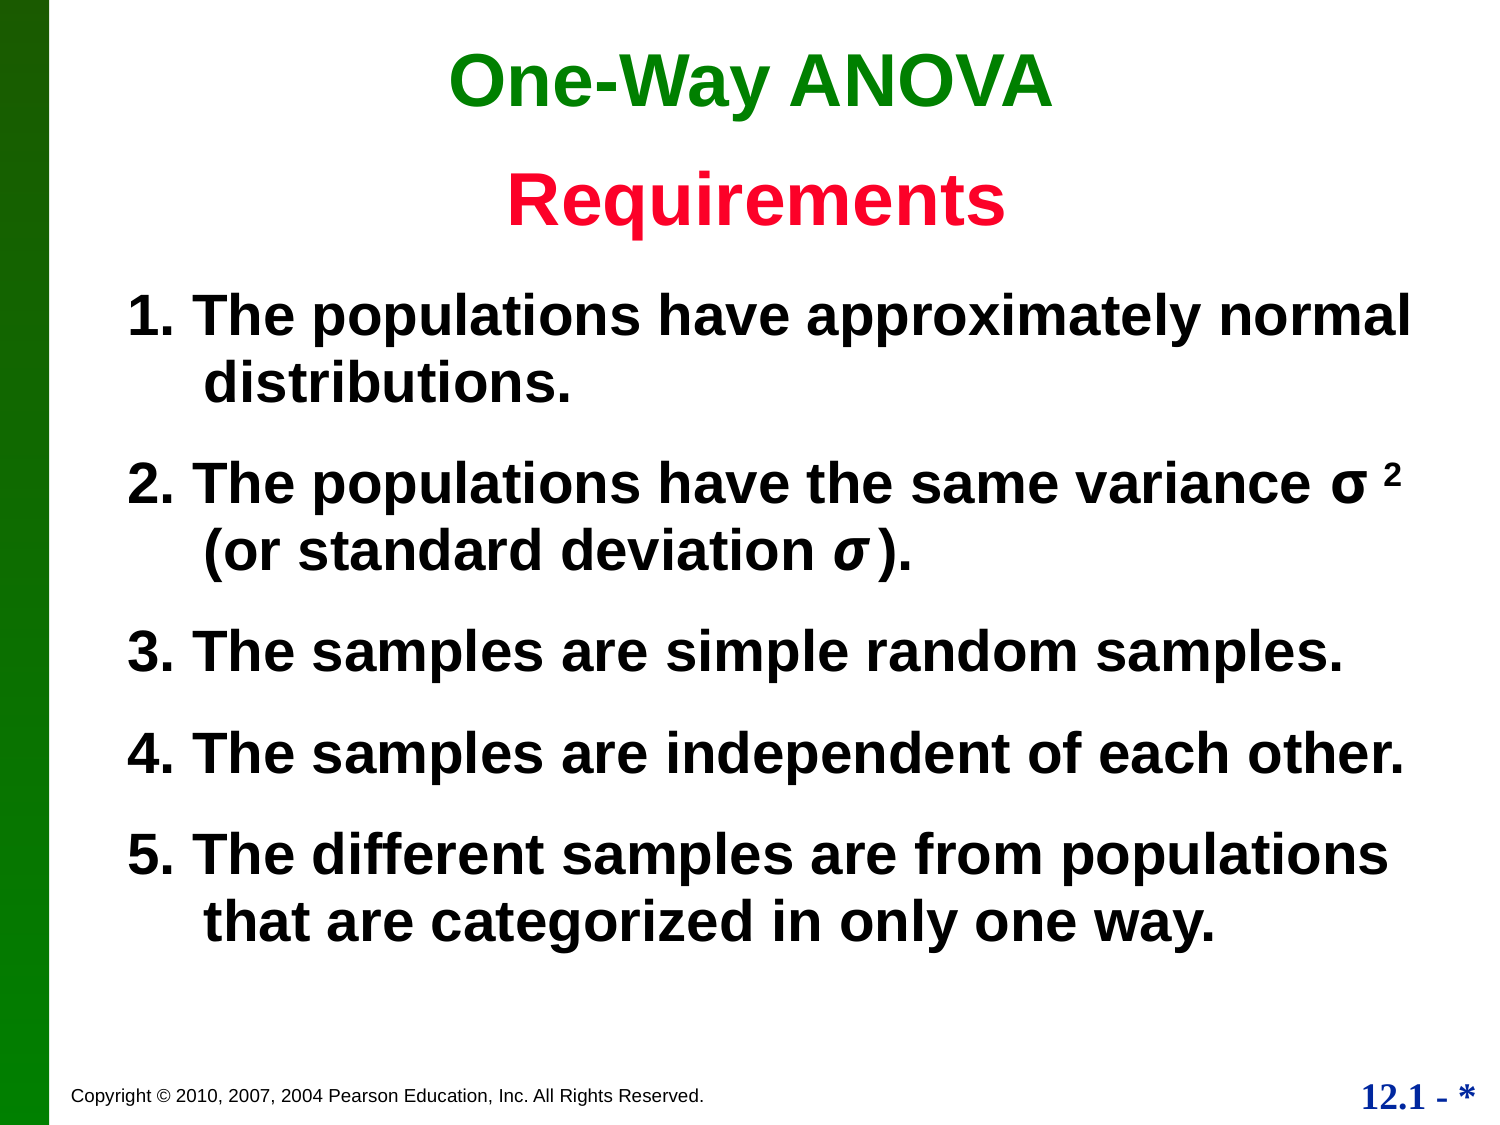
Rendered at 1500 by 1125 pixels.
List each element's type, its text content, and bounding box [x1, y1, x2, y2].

list Requirements 1. The populations have approximately normal distributions. 2. The populations have the same variance σ 2 (or standard deviation σ ). 3. The samples are simple random samples. 4. The samples are independent of each other. 5. The different samples are from populations that are categorized in only one way. [112, 149, 1463, 825]
title One-Way ANOVA [115, 12, 1388, 141]
